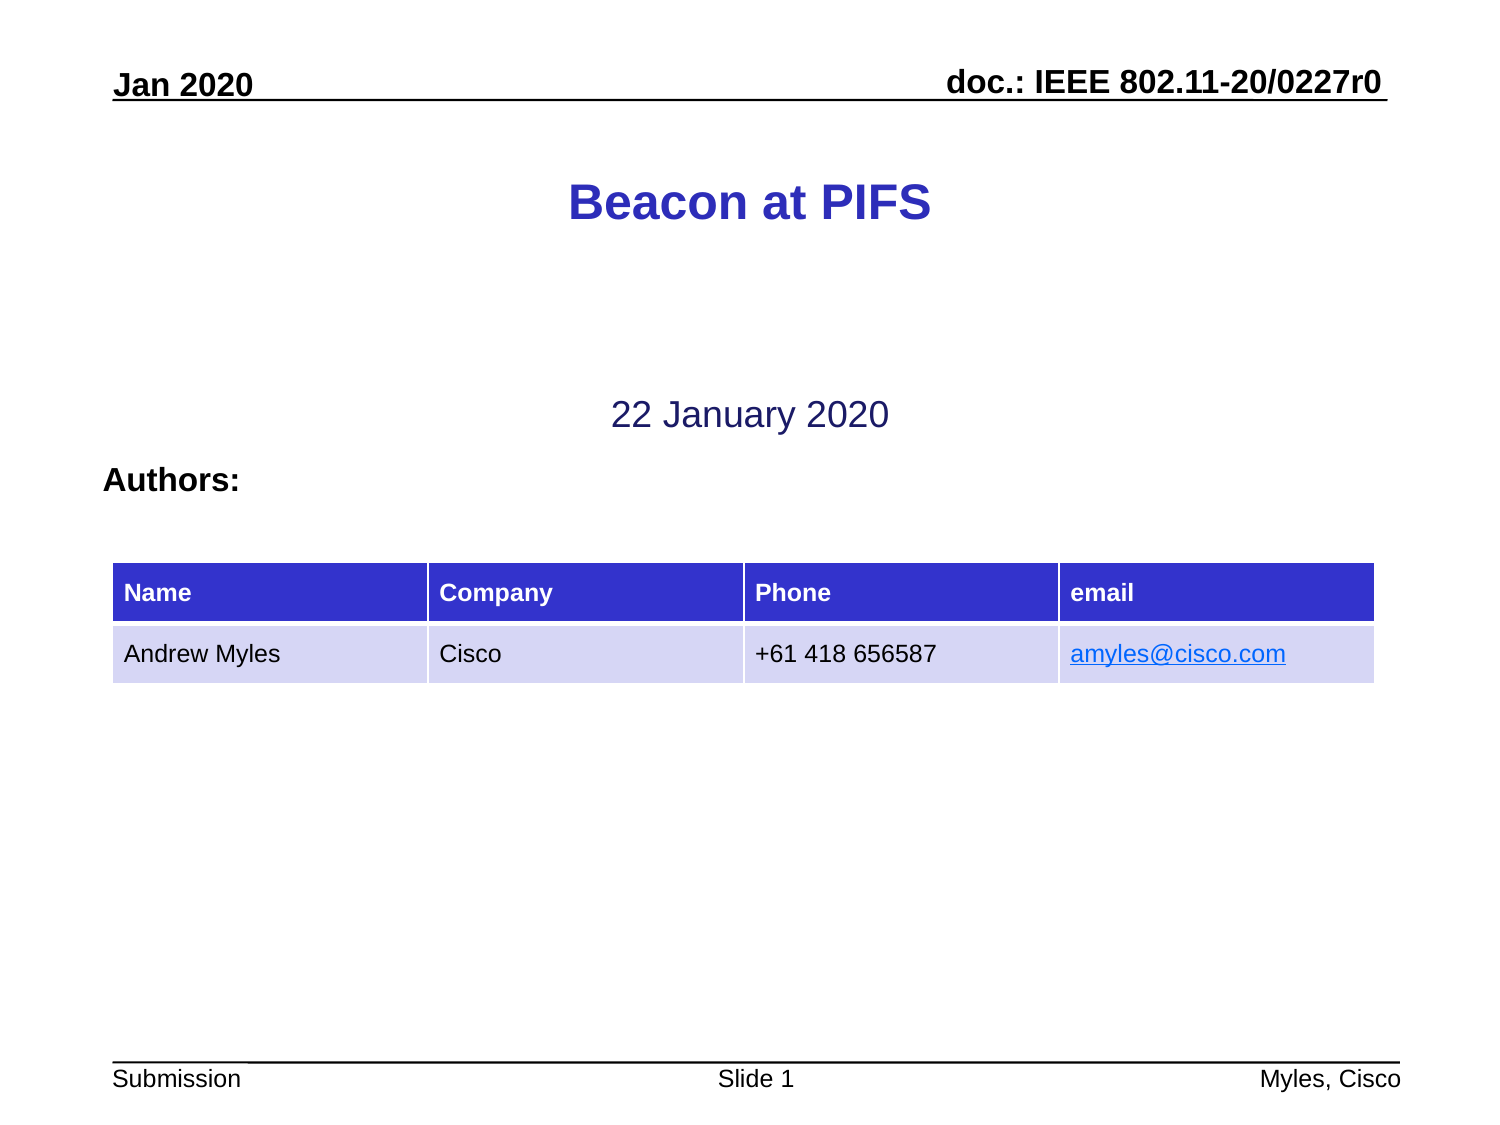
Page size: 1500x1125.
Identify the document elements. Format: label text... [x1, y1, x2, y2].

table_header email [1060, 563, 1374, 621]
table_cell Andrew Myles [113, 626, 427, 683]
table_header Company [429, 563, 743, 621]
title Beacon at PIFS [112, 112, 1388, 288]
text_box Authors: [87, 450, 325, 513]
slide_number Slide 1 [709, 1061, 803, 1093]
table_header Name [113, 563, 427, 621]
table_cell Cisco [429, 626, 743, 683]
table_cell amyles@cisco.com [1060, 626, 1374, 683]
table_header Phone [745, 563, 1058, 621]
table_cell +61 418 656587 [745, 626, 1058, 683]
footer Myles, Cisco [1258, 1061, 1402, 1093]
list 22 January 2020 [112, 382, 1388, 445]
